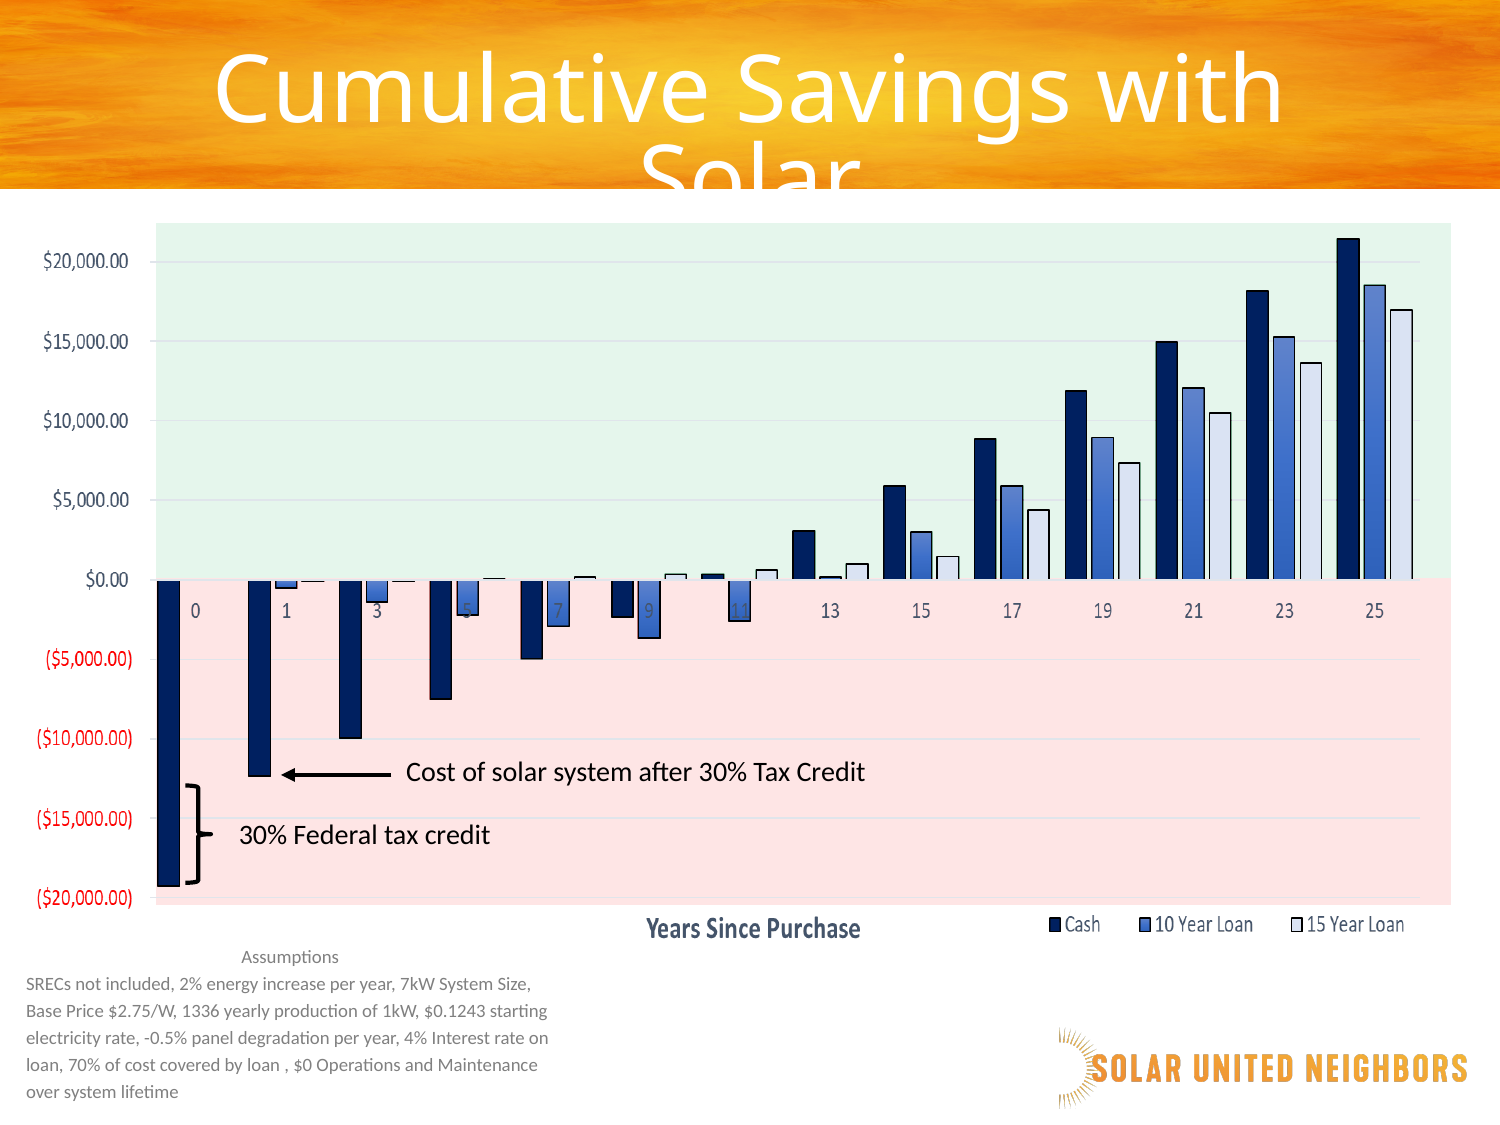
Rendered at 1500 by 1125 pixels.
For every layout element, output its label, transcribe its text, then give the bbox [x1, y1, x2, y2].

text_box Assumptions SRECs not included, 2% energy increase per year, 7kW System Size, Base Price $2.75/W, 1336 yearly production of 1kW, $0.1243 starting electricity rate, -0.5% panel degradation per year, 4% Interest rate on loan, 70% of cost covered by loan , $0 Operations and Maintenance over system lifetime [14, 934, 566, 1042]
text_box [26, 199, 1451, 949]
picture [0, 0, 1500, 189]
picture [1059, 1027, 1467, 1109]
text_box Cumulative Savings with Solar [105, 43, 1395, 139]
